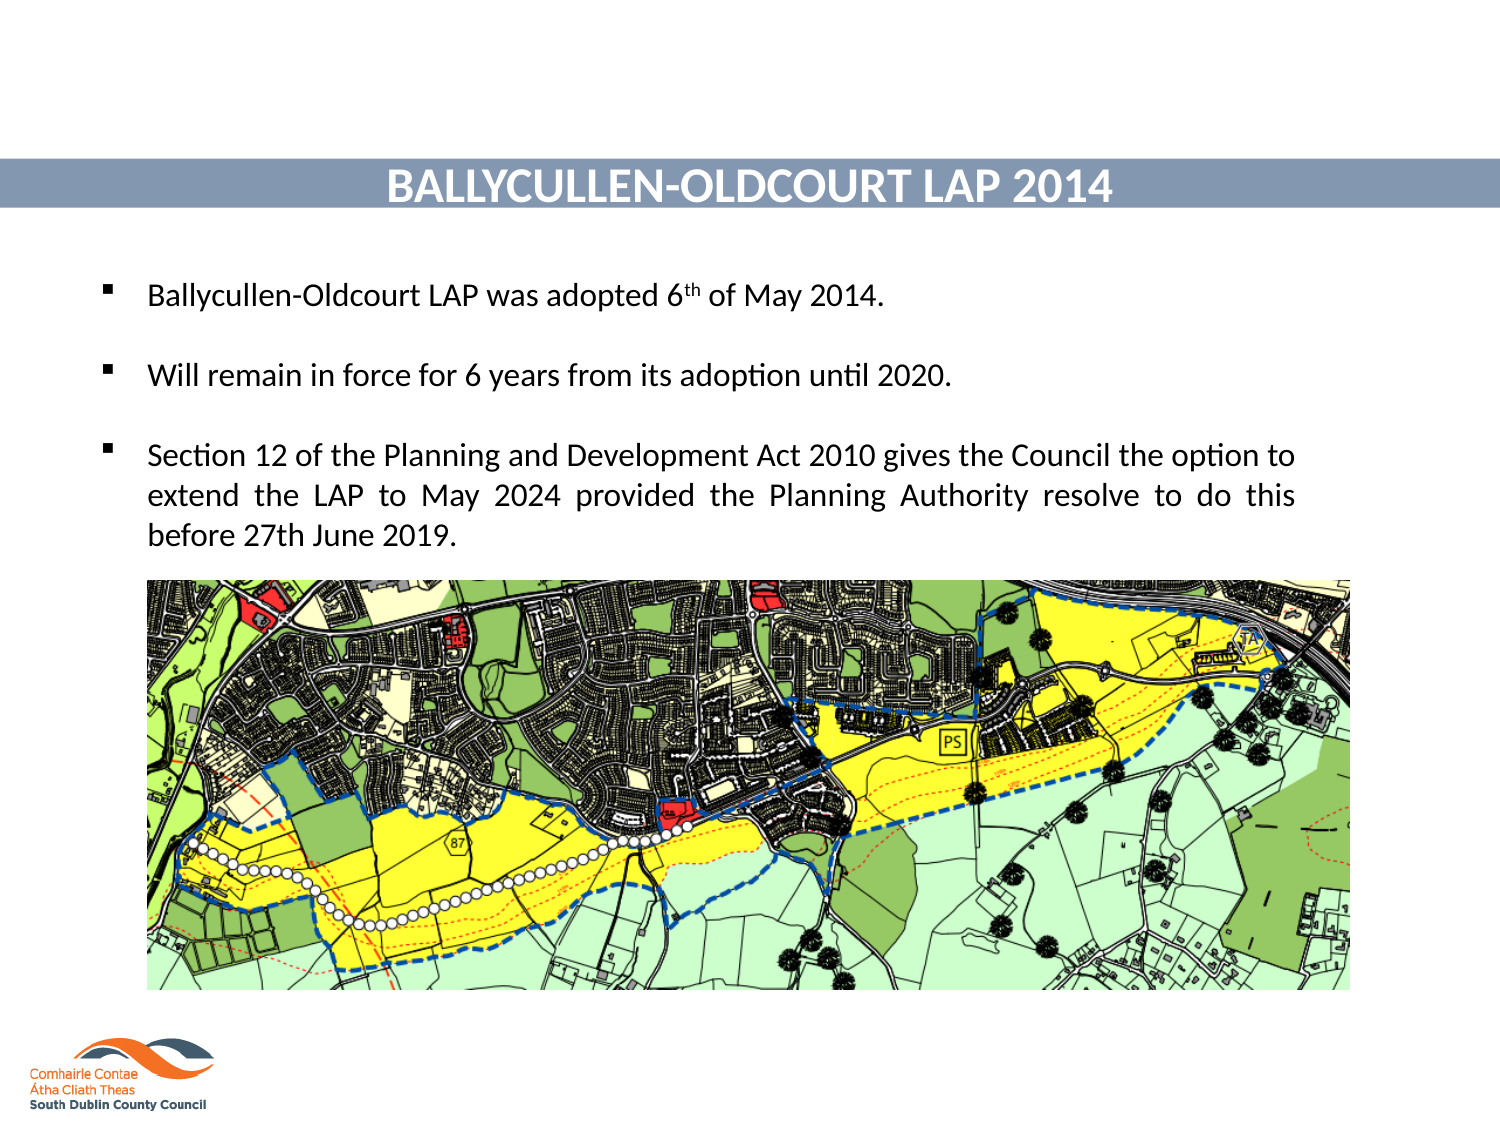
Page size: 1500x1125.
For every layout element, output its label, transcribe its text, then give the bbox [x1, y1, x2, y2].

picture [147, 580, 1350, 990]
text_box BALLYCULLEN-OLDCOURT LAP 2014 [147, 145, 1353, 220]
text_box [1353, 158, 1500, 208]
picture [0, 1028, 241, 1123]
text_box [0, 158, 147, 208]
text_box Ballycullen-Oldcourt LAP was adopted 6th of May 2014. Will remain in force for 6 years from its adoption until 2020. Section 12 of the Planning and Development Act 2010 gives the Council the option to extend the LAP to May 2024 provided the Planning Authority resolve to do this before 27th June 2019. [85, 220, 1313, 696]
